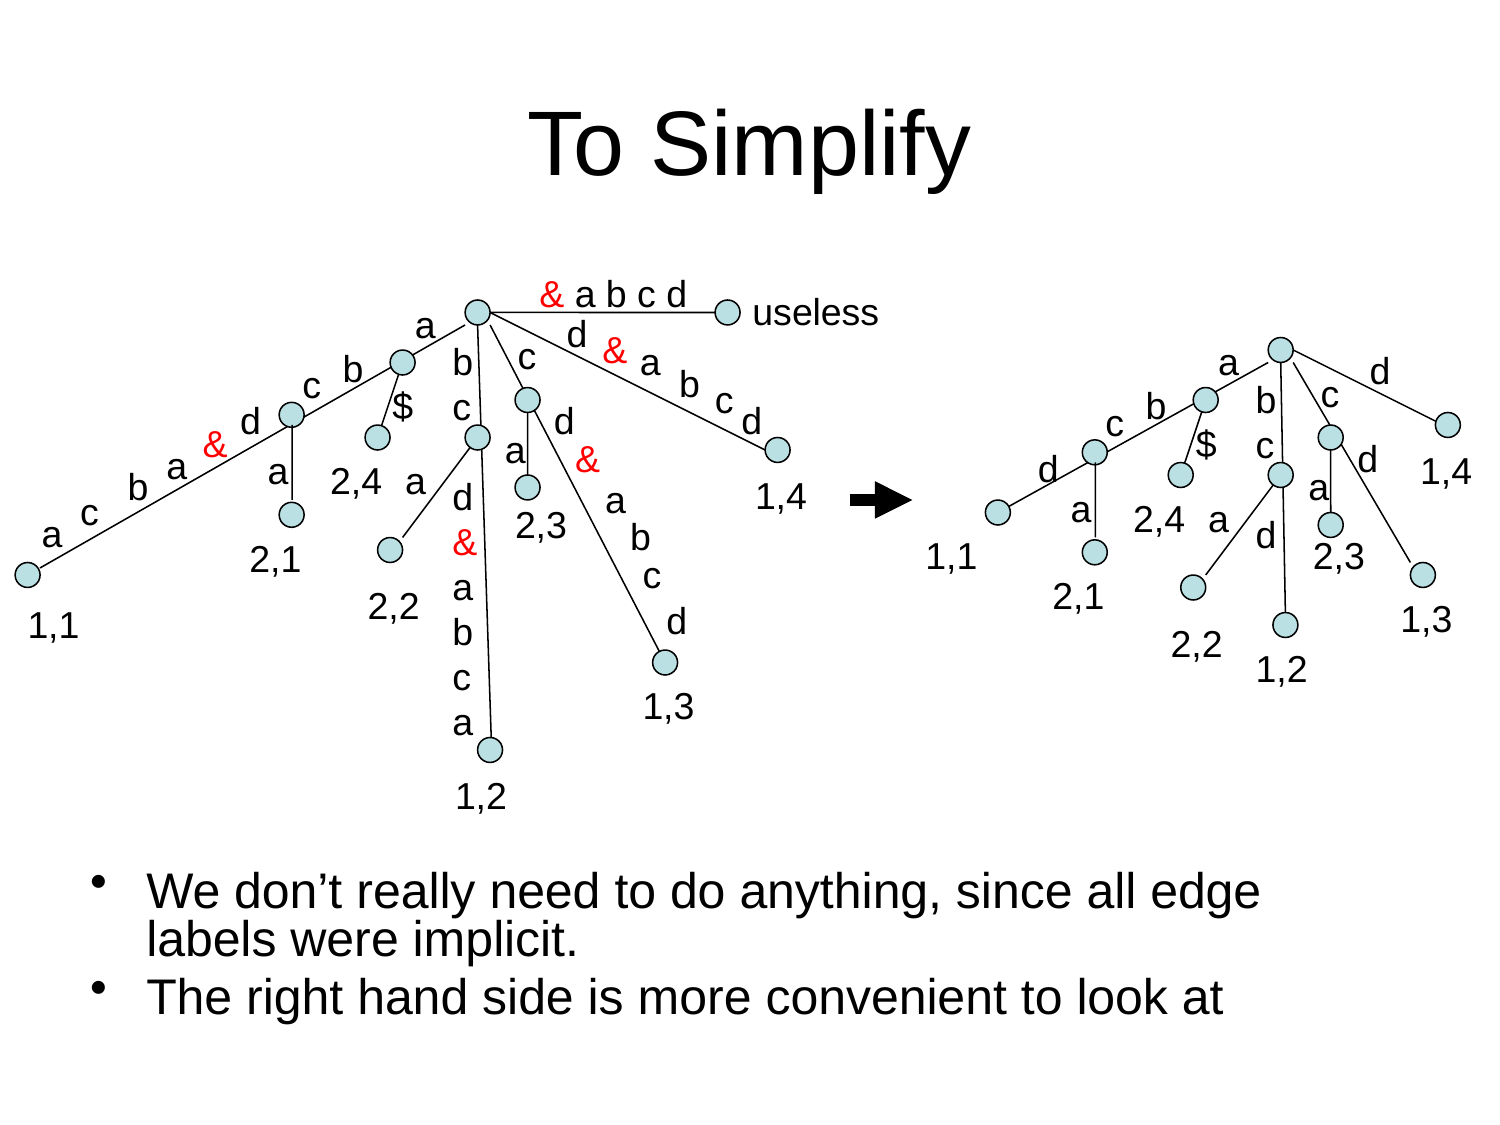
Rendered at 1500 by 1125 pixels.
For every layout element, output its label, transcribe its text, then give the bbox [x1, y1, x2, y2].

text_box 2,3 [1298, 524, 1380, 585]
text_box & [587, 323, 643, 379]
text_box [985, 500, 1011, 526]
text_box [515, 387, 541, 413]
text_box a [1203, 330, 1254, 391]
text_box [1082, 539, 1108, 564]
text_box & [560, 427, 615, 487]
text_box c [65, 480, 114, 541]
text_box [1168, 462, 1194, 487]
text_box b [664, 352, 715, 412]
text_box a [590, 468, 641, 529]
text_box d [551, 323, 587, 363]
text_box b [112, 455, 164, 516]
text_box [465, 425, 490, 451]
title To Simplify [74, 44, 1426, 233]
text_box 1,3 [627, 674, 710, 735]
text_box [1268, 462, 1293, 488]
text_box b [327, 337, 379, 398]
text_box a [490, 418, 541, 479]
text_box 1,2 [1240, 637, 1323, 698]
text_box $ [377, 374, 429, 435]
text_box [279, 502, 305, 527]
text_box a [151, 435, 203, 495]
text_box d [1023, 437, 1074, 498]
text_box c [287, 353, 337, 414]
text_box b [1130, 374, 1182, 435]
text_box a [625, 330, 676, 391]
text_box & [187, 412, 243, 473]
text_box [1082, 439, 1108, 465]
text_box [377, 537, 403, 563]
text_box [652, 650, 678, 674]
text_box & a b c d [524, 262, 703, 323]
text_box a [26, 502, 78, 562]
text_box b c d & a b c a [437, 330, 493, 751]
text_box a [252, 439, 304, 500]
text_box a [1293, 455, 1344, 516]
text_box 1,1 [910, 524, 993, 585]
text_box [515, 474, 541, 493]
text_box 1,1 [12, 593, 95, 654]
text_box [365, 425, 391, 449]
text_box useless [737, 280, 895, 341]
text_box a [398, 449, 441, 510]
text_box [1410, 562, 1436, 587]
text_box [1318, 512, 1344, 524]
text_box d [651, 589, 703, 650]
text_box b c d [1240, 368, 1292, 564]
text_box c [1305, 362, 1355, 423]
text_box 1,4 [1405, 439, 1488, 500]
text_box d [1354, 339, 1406, 400]
text_box $ [1180, 412, 1232, 473]
text_box [1435, 412, 1461, 438]
text_box [1180, 575, 1206, 601]
text_box [1193, 387, 1219, 412]
text_box d [726, 389, 778, 450]
text_box c [627, 543, 677, 604]
text_box [15, 562, 41, 588]
text_box c [502, 324, 552, 385]
text_box a [1201, 487, 1244, 548]
text_box 1,2 [440, 764, 523, 825]
text_box a [400, 293, 451, 354]
text_box 2,4 [315, 449, 398, 510]
text_box 1,4 [740, 464, 823, 525]
text_box [477, 737, 503, 763]
text_box 2,2 [1155, 612, 1238, 673]
text_box a [1055, 477, 1107, 537]
text_box 2,4 [1118, 487, 1201, 548]
text_box 2,1 [1037, 564, 1120, 625]
text_box [1268, 337, 1294, 363]
text_box [765, 437, 791, 463]
text_box [1318, 425, 1344, 450]
text_box d [225, 389, 276, 450]
text_box [279, 402, 305, 428]
text_box 2,1 [234, 527, 317, 588]
text_box 2,2 [352, 574, 435, 635]
text_box 2,3 [500, 493, 582, 554]
text_box 1,3 [1385, 587, 1468, 648]
text_box b [615, 505, 666, 566]
text_box d [539, 389, 590, 450]
text_box [465, 299, 491, 325]
text_box d [1342, 427, 1393, 487]
list We don’t really need to do anything, since all edge labels were implicit. The right hand side is more convenient to look at [74, 862, 1376, 1051]
text_box [715, 299, 737, 325]
text_box c [700, 368, 749, 429]
text_box c [1090, 391, 1140, 451]
text_box [849, 493, 913, 507]
text_box [1272, 612, 1298, 637]
text_box [390, 350, 416, 374]
